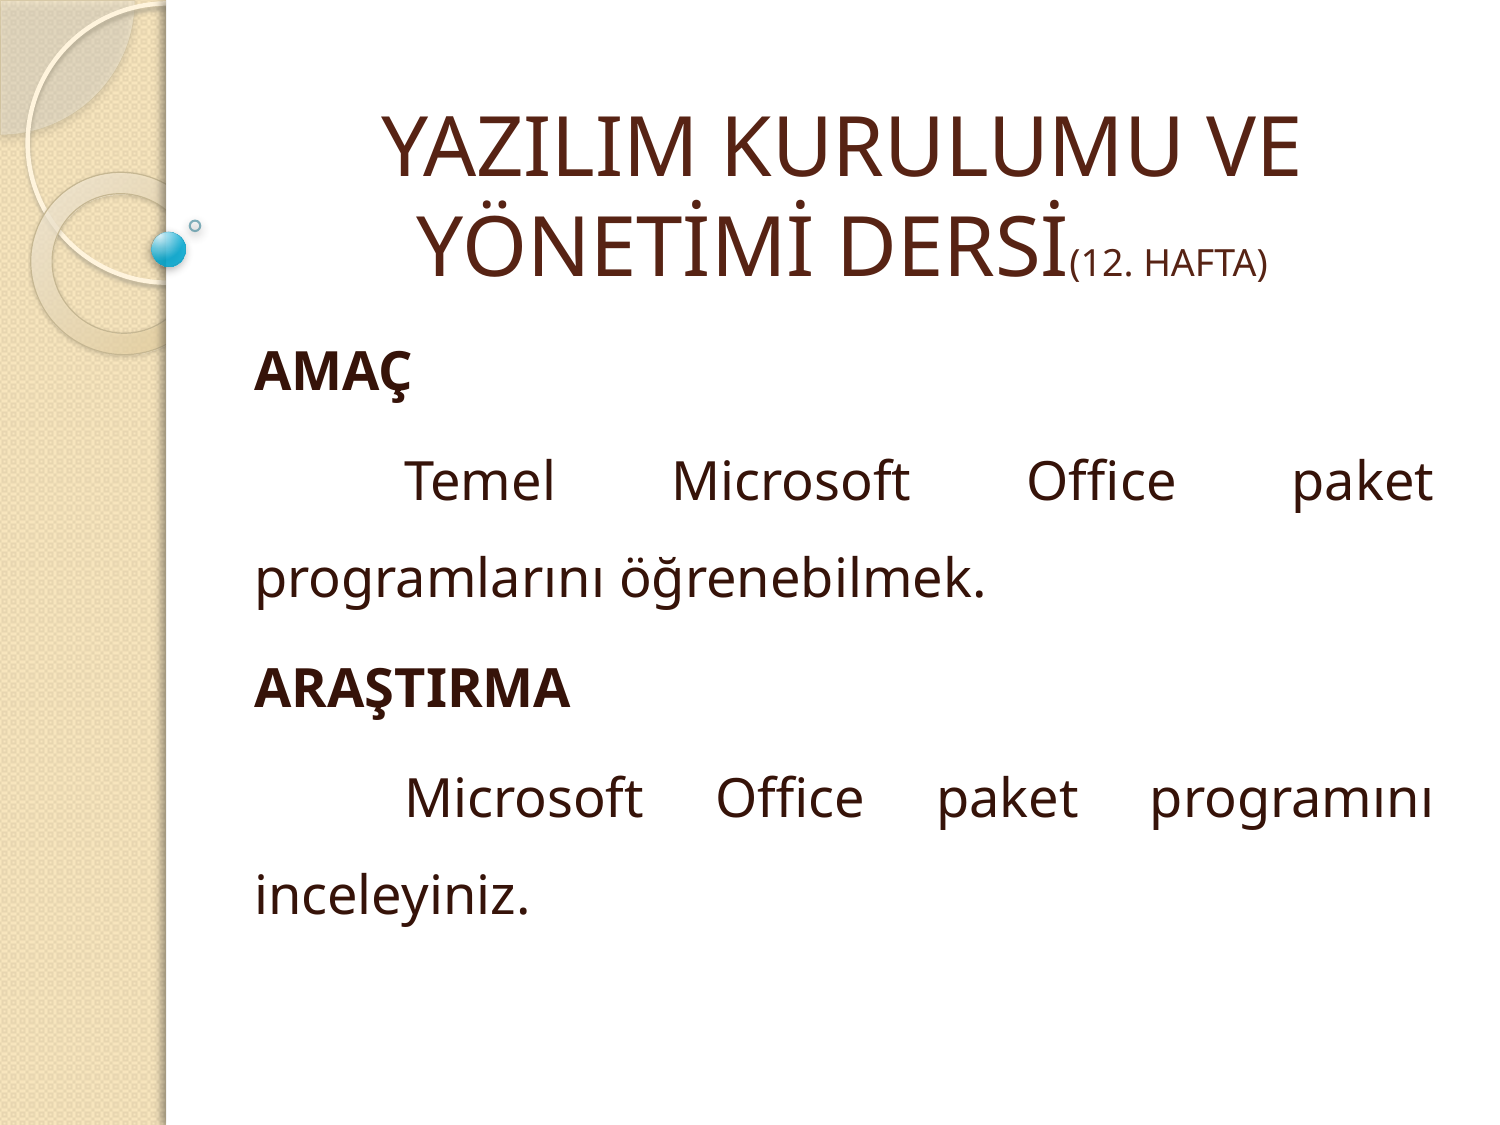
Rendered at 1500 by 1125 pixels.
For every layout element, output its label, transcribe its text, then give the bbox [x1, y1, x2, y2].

subtitle AMAÇ Temel Microsoft Office paket programlarını öğrenebilmek. ARAŞTIRMA Microsoft Office paket programını inceleyiniz. [234, 303, 1450, 961]
title YAZILIM KURULUMU VE YÖNETİMİ DERSİ(12. HAFTA) [234, 59, 1450, 301]
